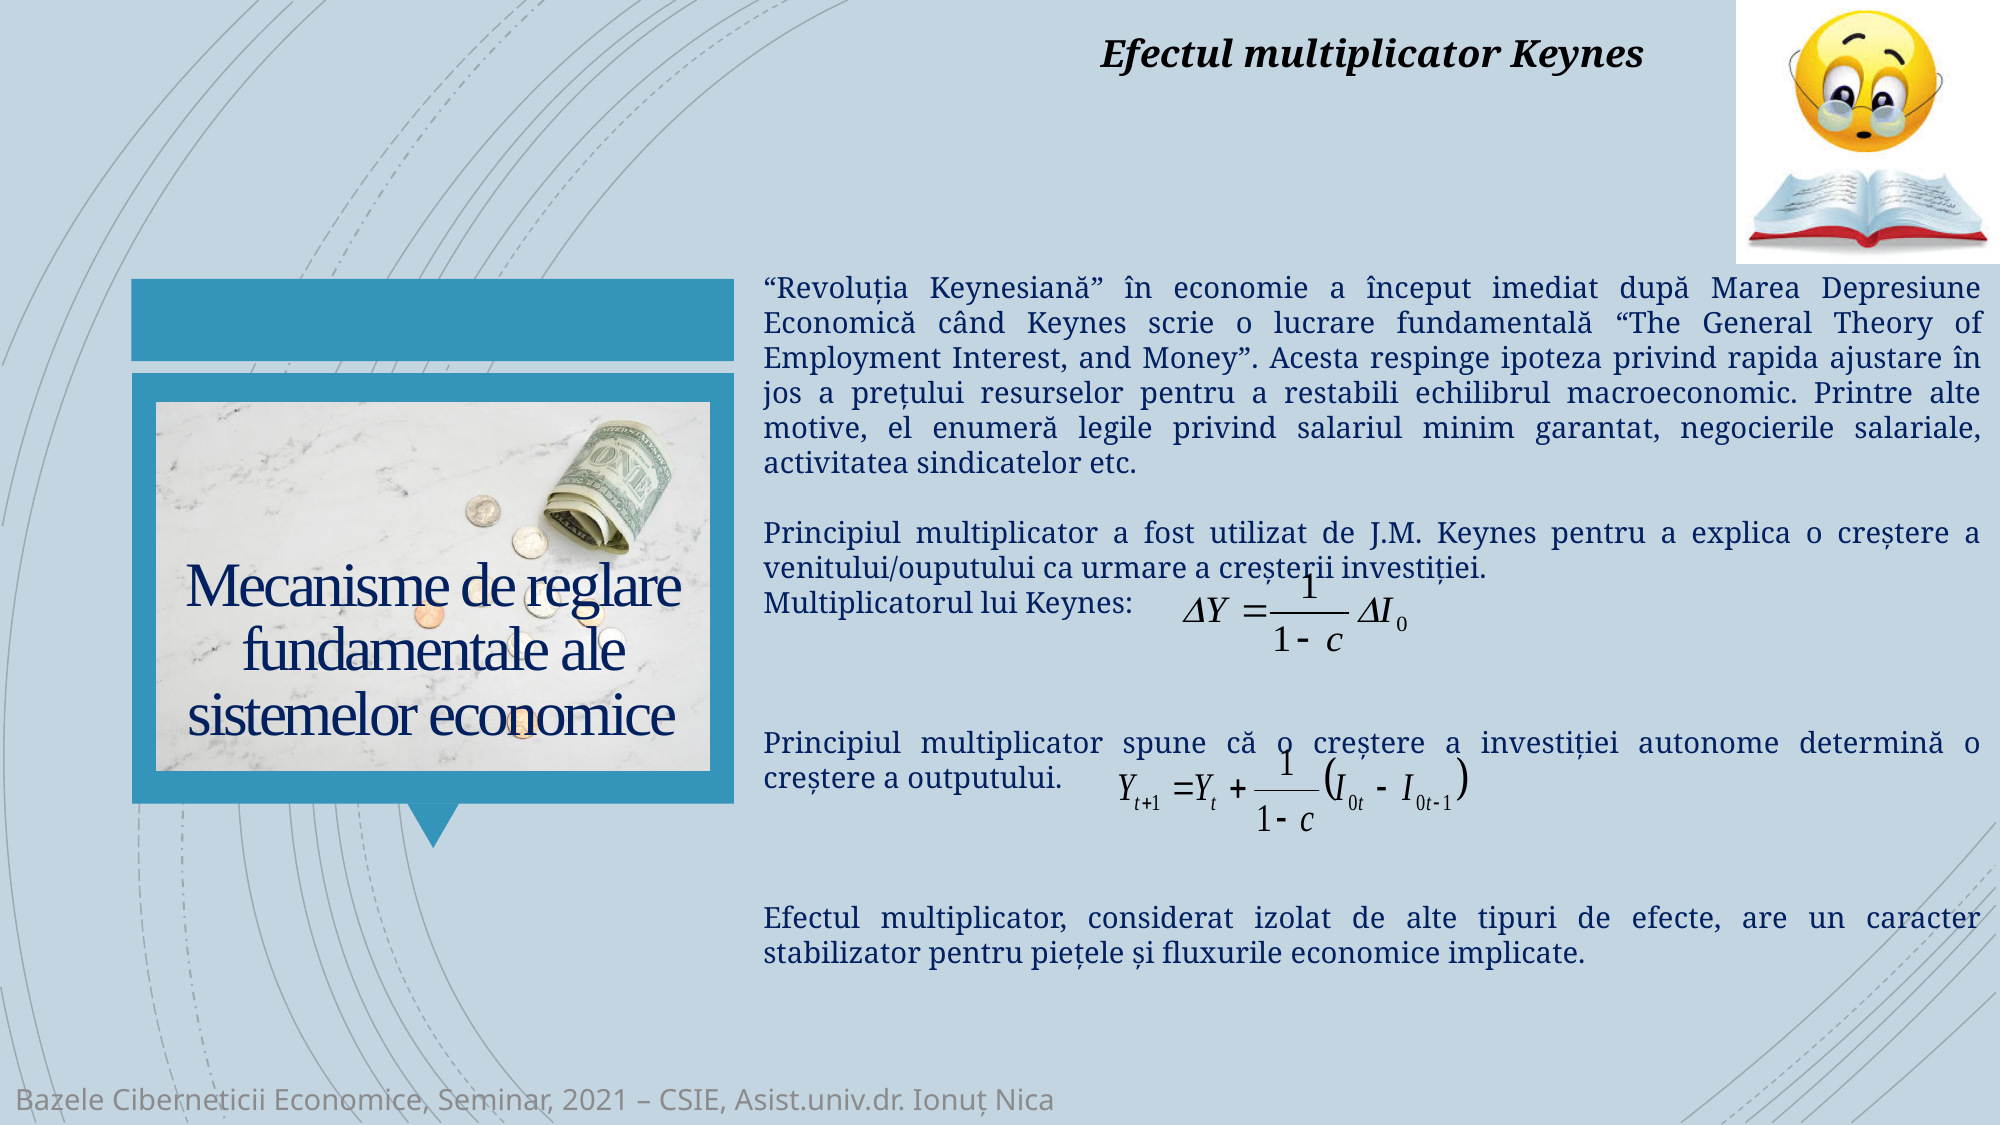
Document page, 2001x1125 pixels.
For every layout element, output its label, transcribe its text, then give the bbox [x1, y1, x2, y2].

picture [155, 402, 710, 772]
footer Bazele Ciberneticii Economice, Seminar, 2021 – CSIE, Asist.univ.dr. Ionuț Nica [0, 1068, 1114, 1125]
title Mecanisme de reglare fundamentale ale sistemelor economice [145, 385, 720, 789]
picture [1174, 562, 1413, 659]
picture [1736, 0, 2000, 264]
text_box “Revoluția Keynesiană” în economie a început imediat după Marea Depresiune Economică când Keynes scrie o lucrare fundamentală “The General Theory of Employment Interest, and Money”. Acesta respinge ipoteza privind rapida ajustare în jos a prețului resurselor pentru a restabili echilibrul macroeconomic. Printre alte motive, el enumeră legile privind salariul minim garantat, negocierile salariale, activitatea sindicatelor etc. Principiul multiplicator a fost utilizat de J.M. Keynes pentru a explica o creștere a venitului/ouputului ca urmare a creșterii investiției. Multiplicatorul lui Keynes: Principiul multiplicator spune că o creștere a investiției autonome determină o creștere a outputului. Efectul multiplicator, considerat izolat de alte tipuri de efecte, are un caracter stabilizator pentru piețele și fluxurile economice implicate. [748, 262, 1997, 1082]
picture [1113, 737, 1469, 840]
text_box Efectul multiplicator Keynes [1086, 23, 1660, 83]
